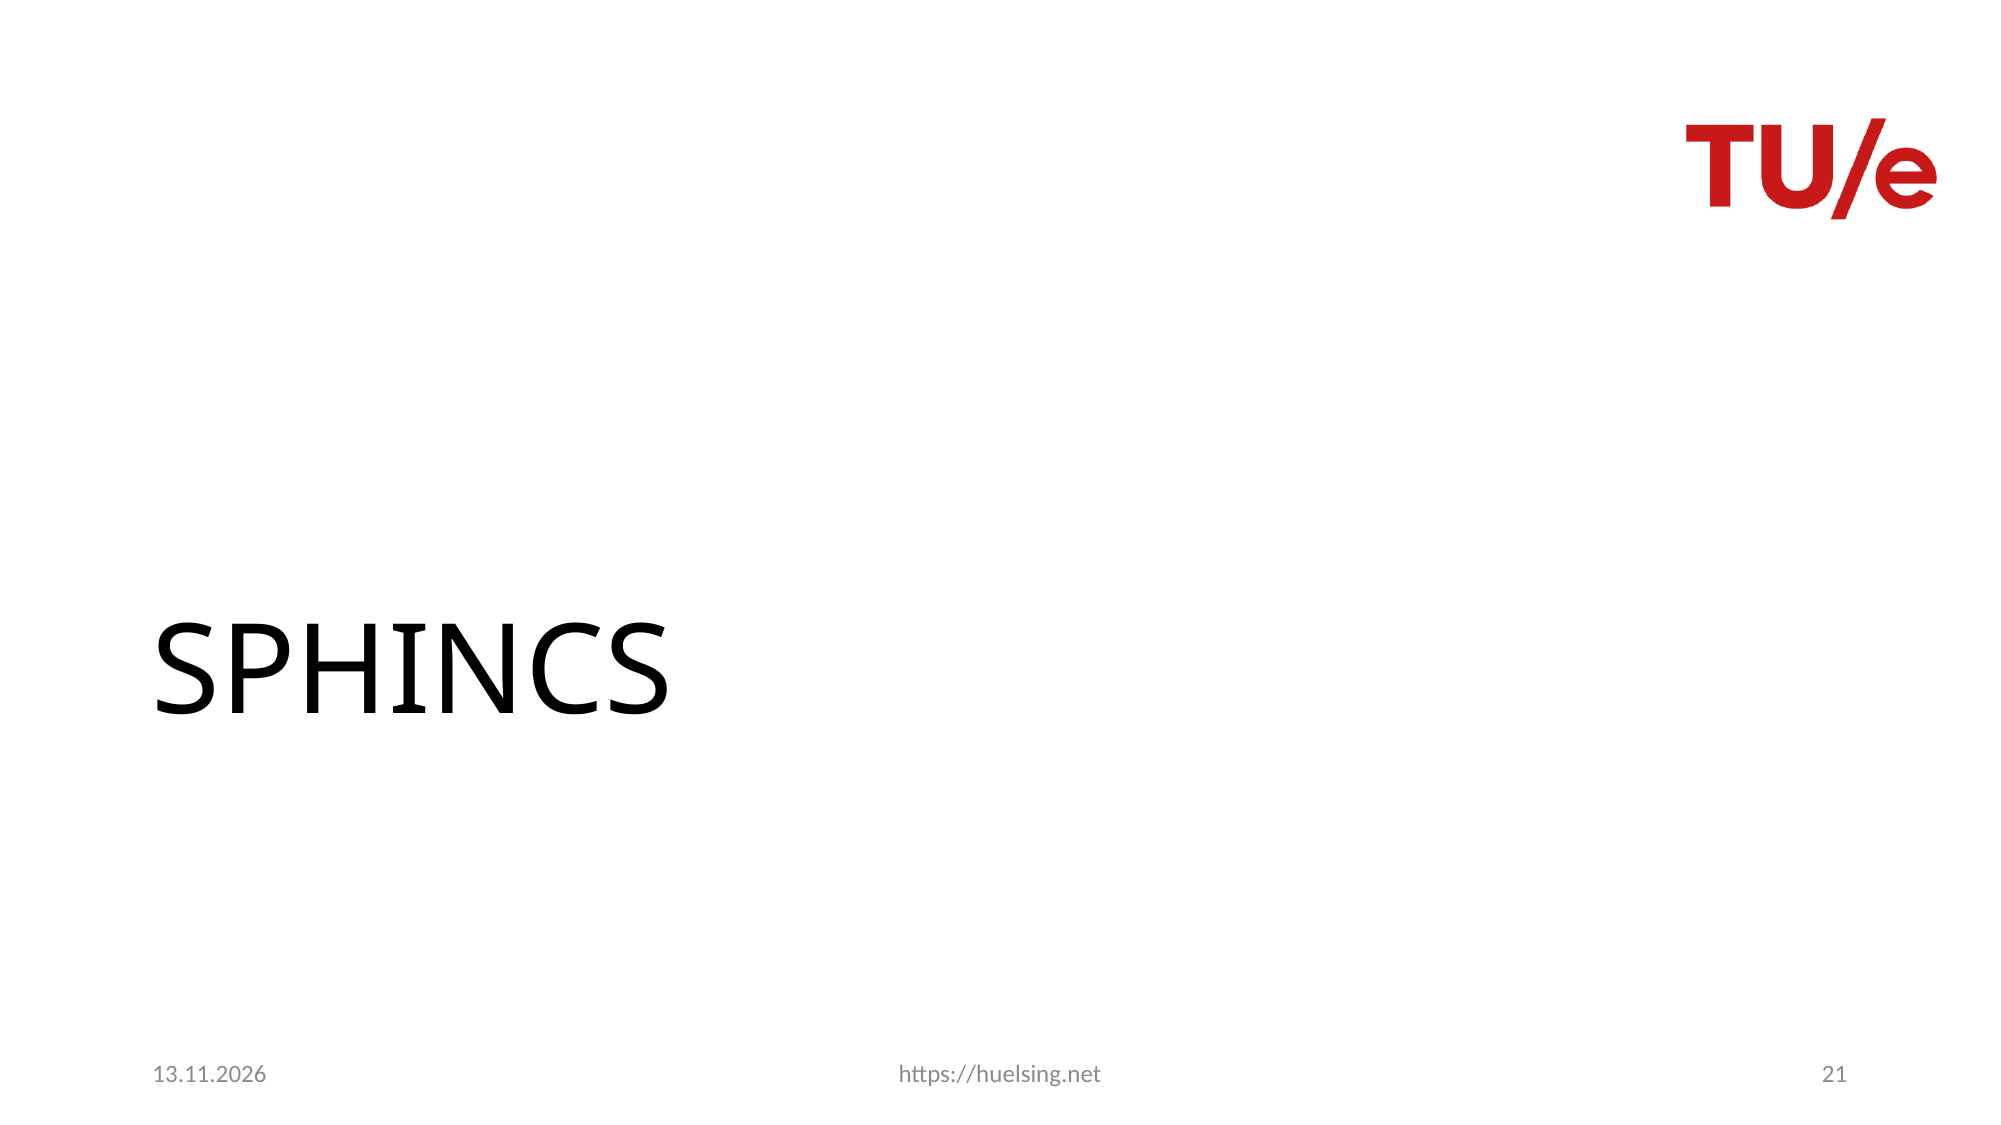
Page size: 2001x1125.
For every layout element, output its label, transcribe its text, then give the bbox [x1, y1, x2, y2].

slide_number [137, 1042, 588, 1103]
title SPHINCS [136, 280, 1862, 749]
footer https://huelsing.net [662, 1042, 1338, 1103]
slide_number 21 [1412, 1042, 1863, 1103]
picture [1661, 93, 1961, 244]
